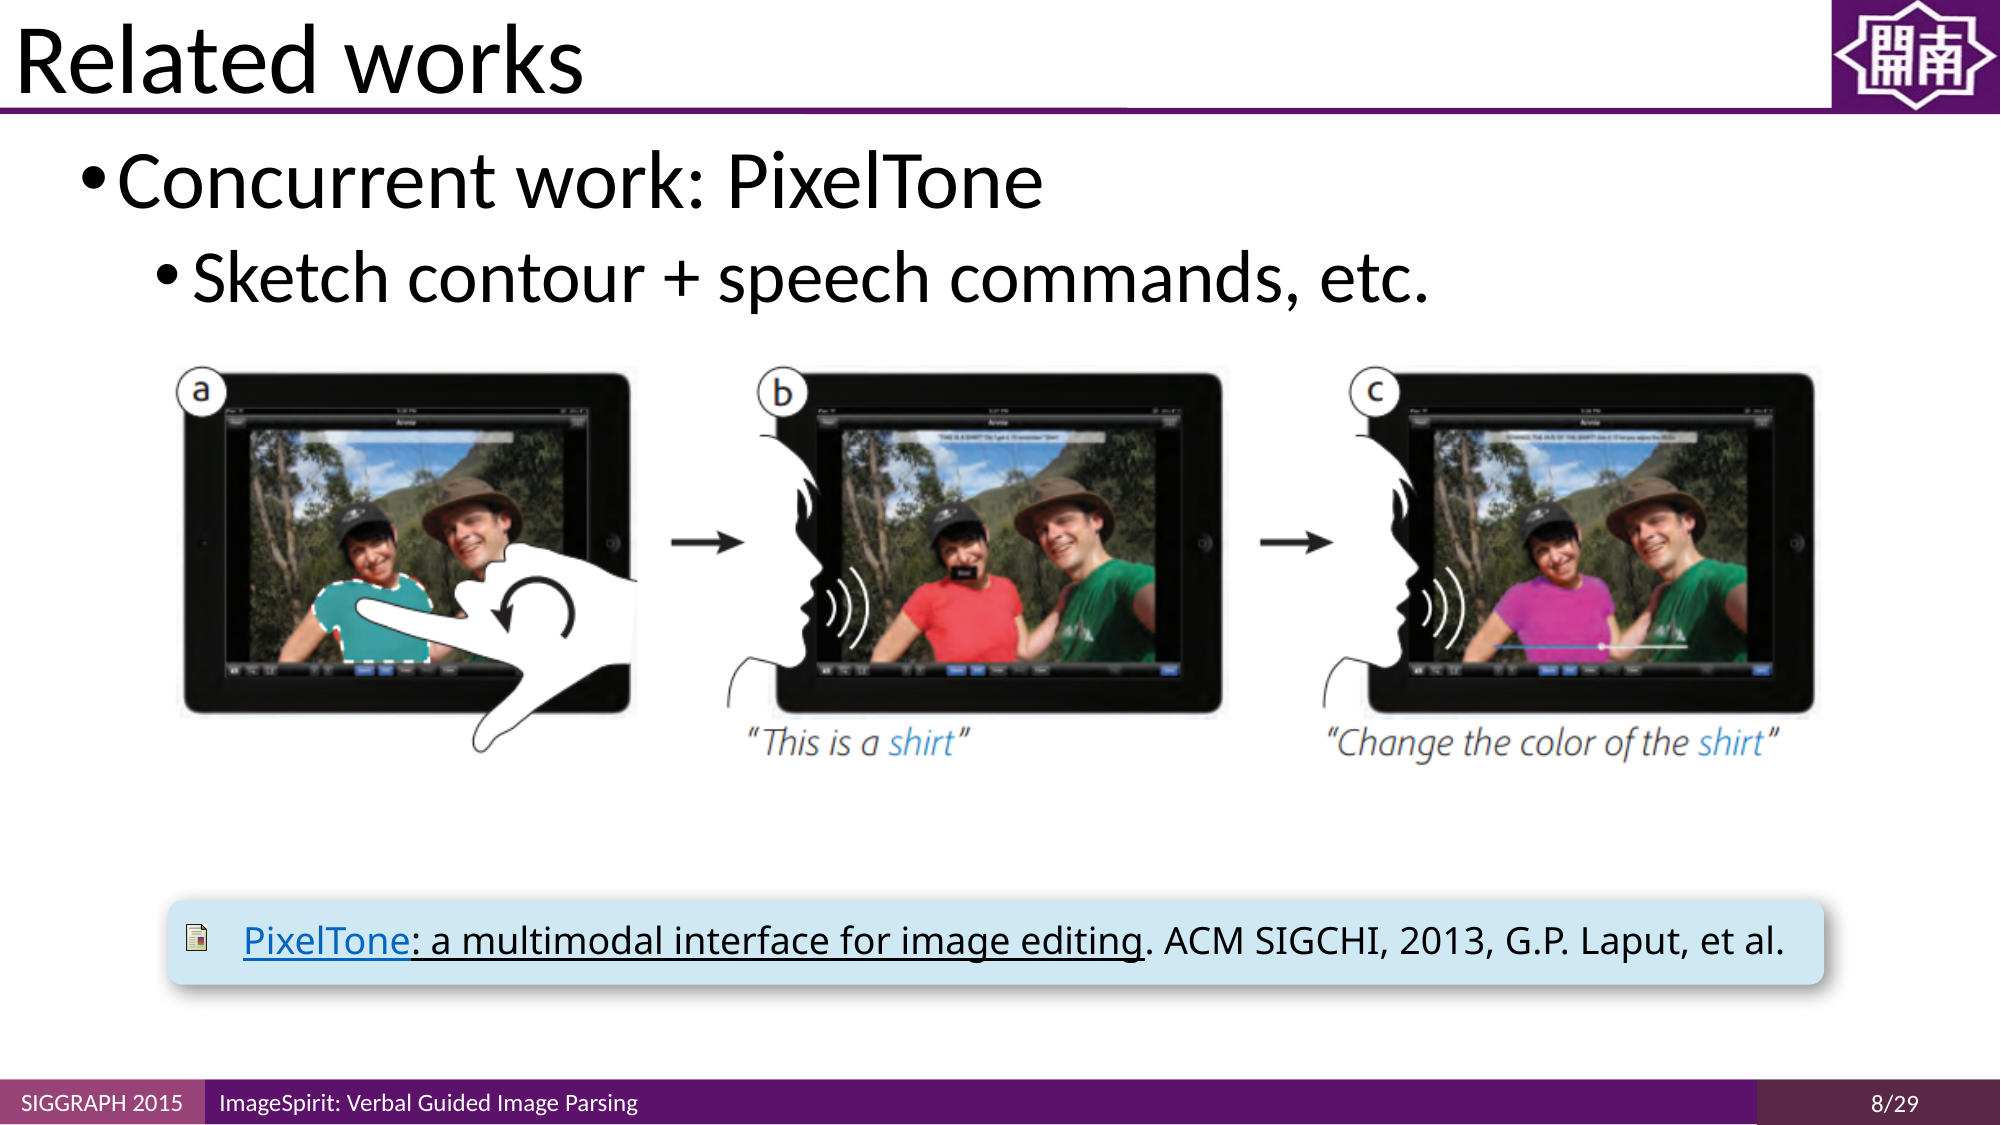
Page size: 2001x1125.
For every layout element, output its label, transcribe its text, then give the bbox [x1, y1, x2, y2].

text_box PixelTone: a multimodal interface for image editing. ACM SIGCHI, 2013, G.P. Laput, et al. [166, 899, 1826, 986]
picture [186, 924, 214, 951]
picture [167, 351, 1825, 770]
title Related works [0, 0, 1832, 110]
list Concurrent work: PixelTone Sketch contour + speech commands, etc. [64, 129, 1928, 1014]
picture [1831, 0, 2000, 111]
